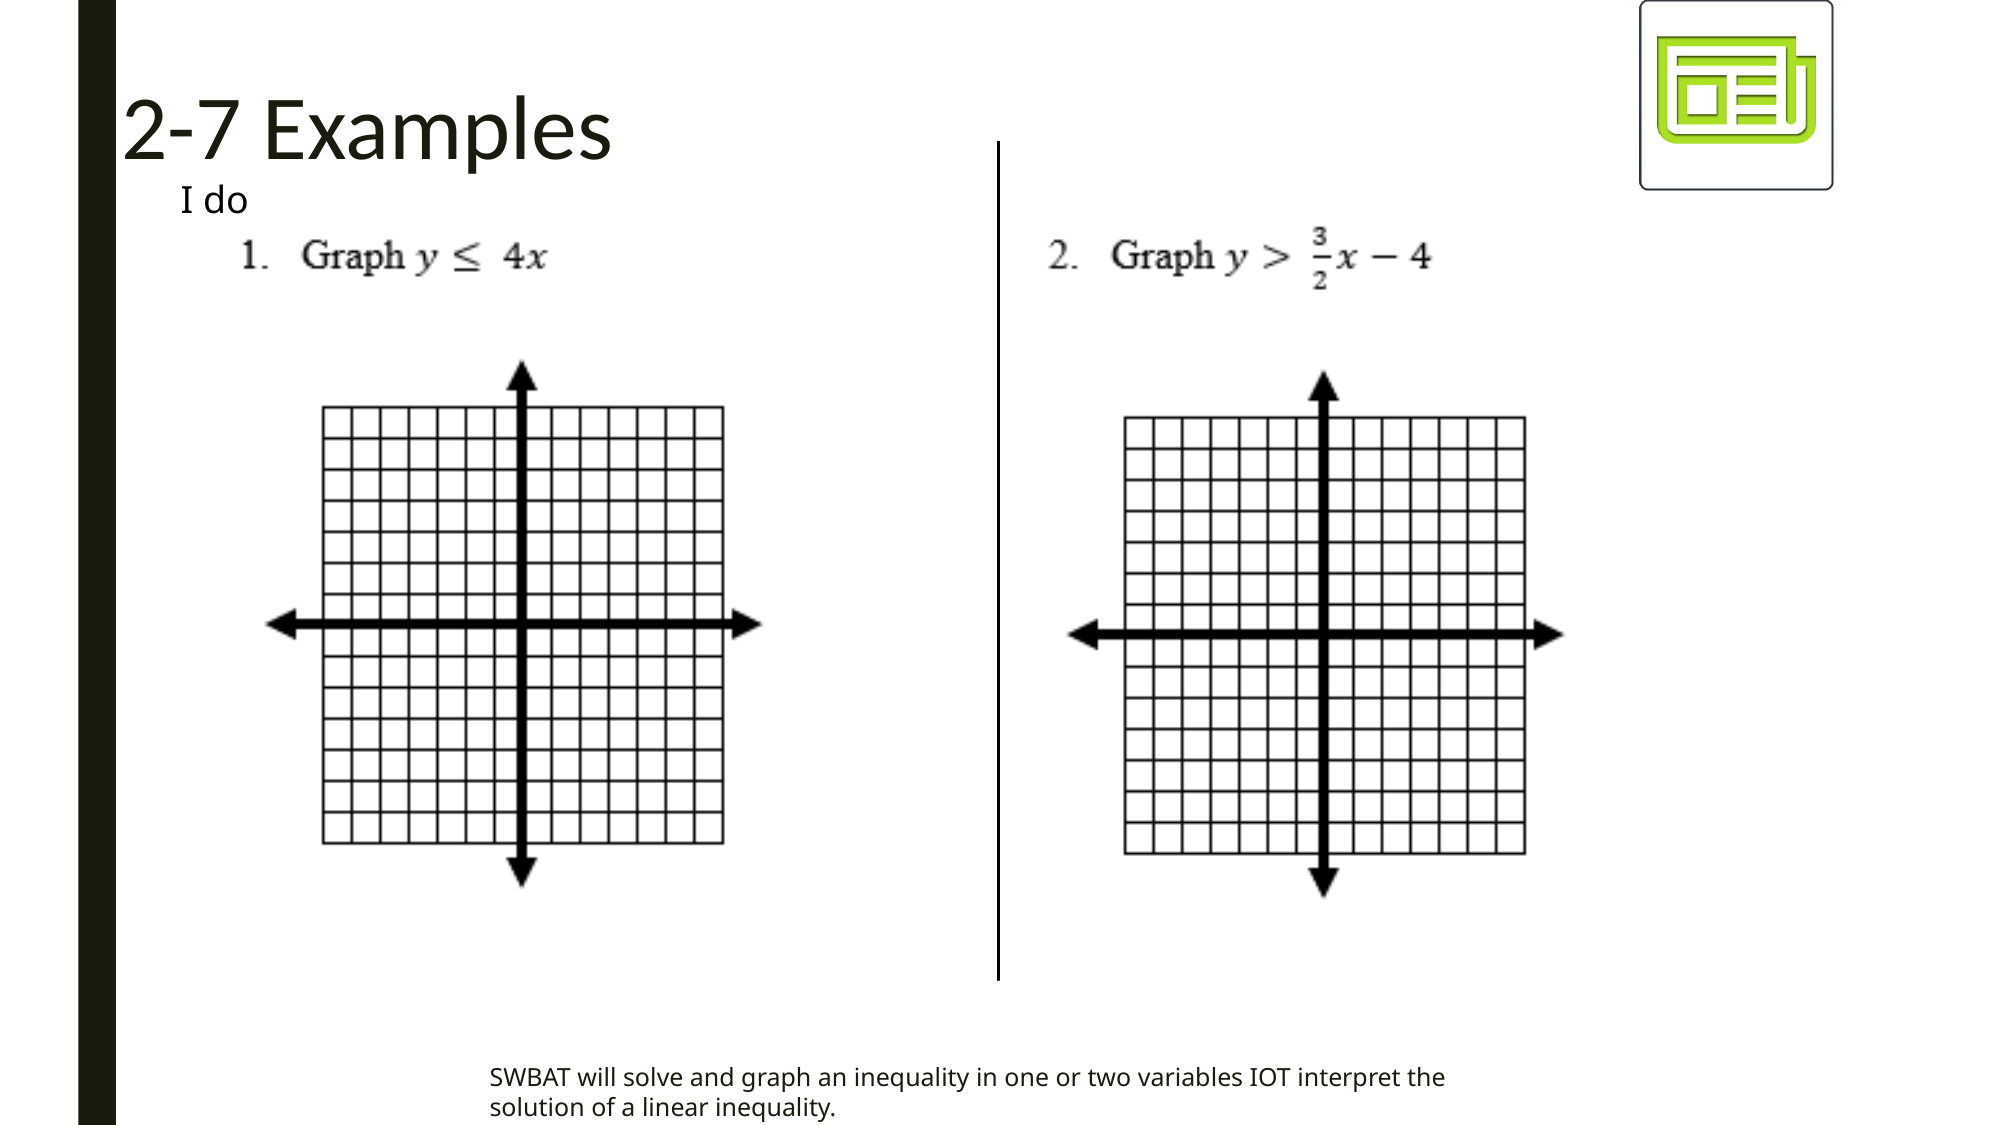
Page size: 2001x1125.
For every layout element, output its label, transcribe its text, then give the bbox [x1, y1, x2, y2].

footer SWBAT will solve and graph an inequality in one or two variables IOT interpret the solution of a linear inequality. [474, 1058, 1505, 1125]
title 2-7 Examples [106, 74, 1649, 213]
text_box I do [165, 168, 363, 229]
picture [206, 141, 1750, 984]
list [1639, 0, 1834, 191]
